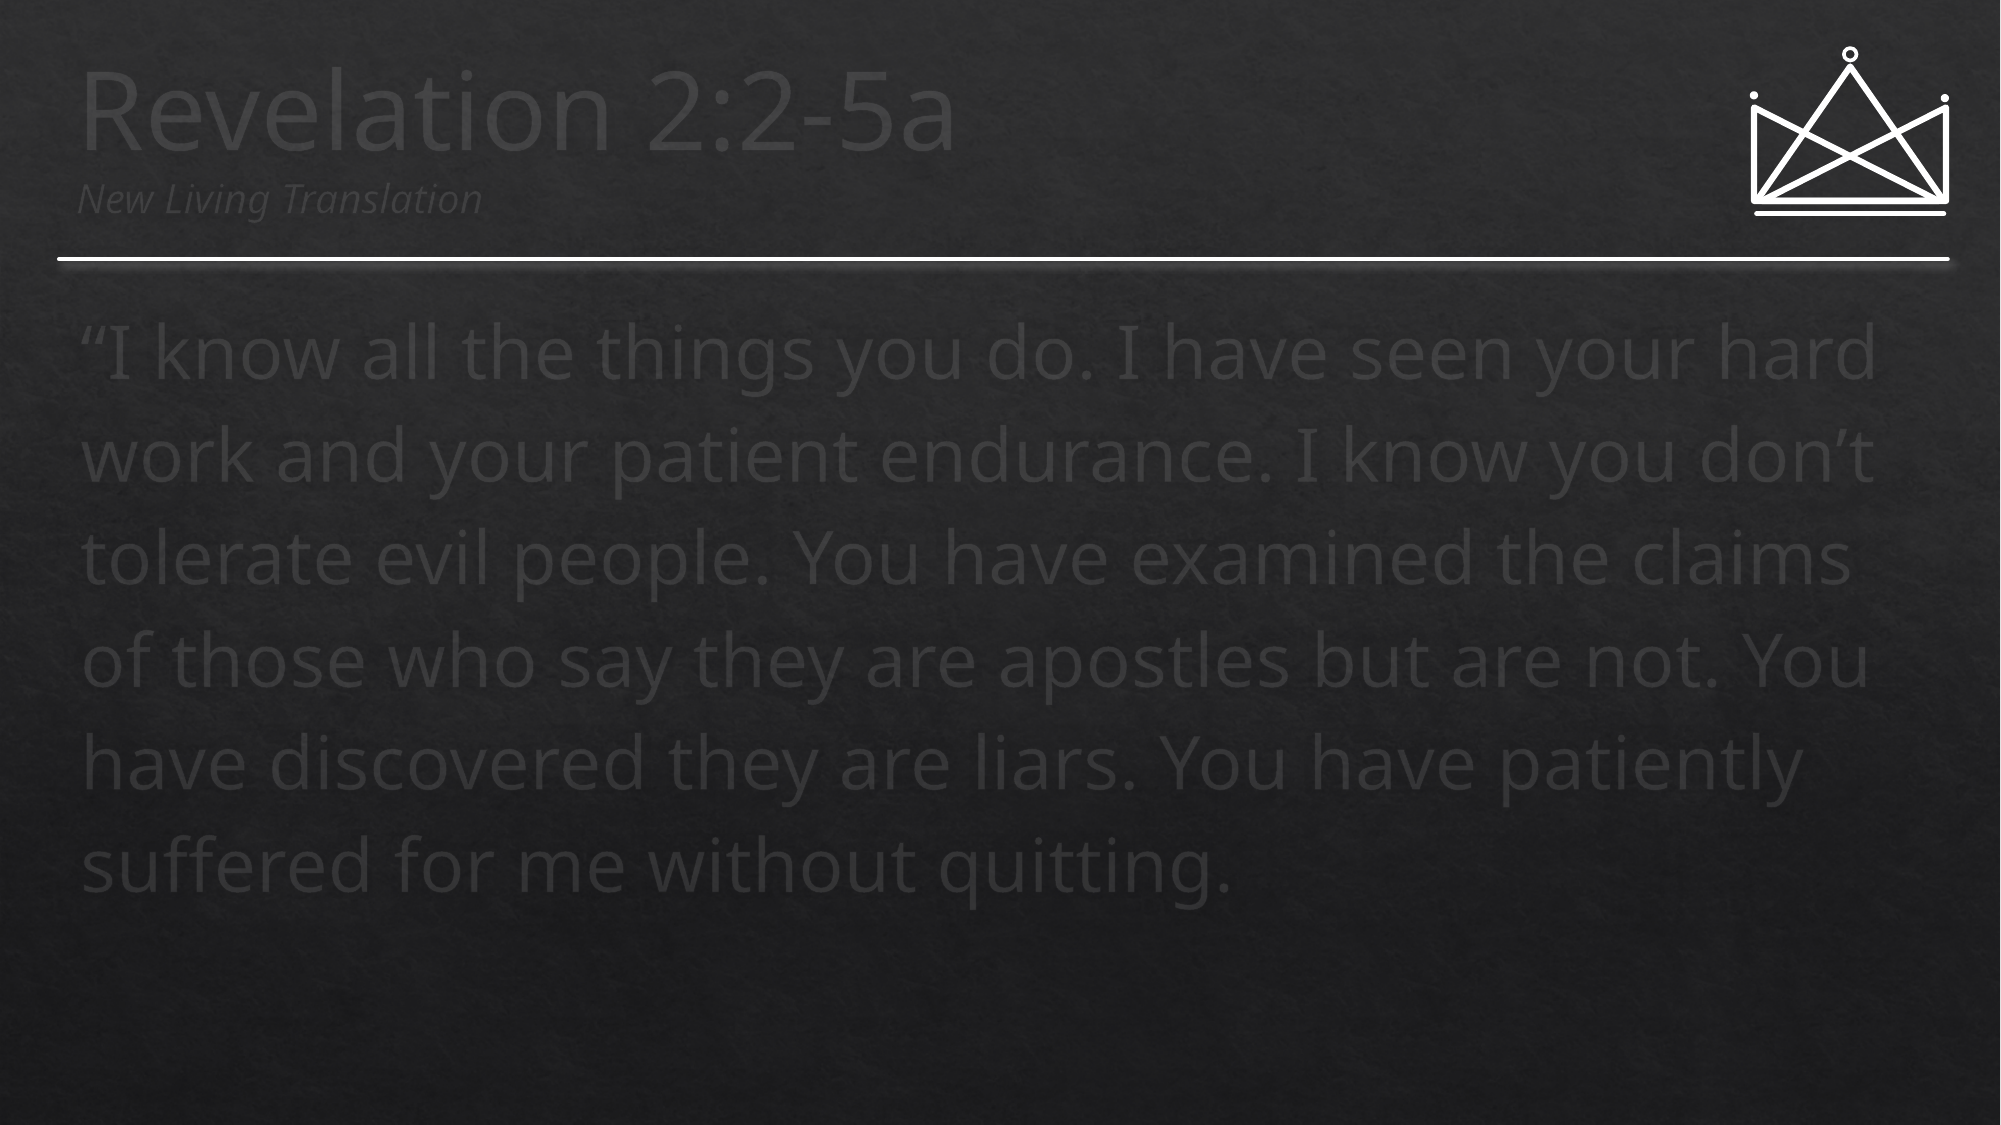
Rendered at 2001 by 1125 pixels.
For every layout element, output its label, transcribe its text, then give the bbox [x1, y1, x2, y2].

title Revelation 2:2-5a New Living Translation [60, 32, 1851, 230]
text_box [1750, 47, 1948, 214]
list “I know all the things you do. I have seen your hard work and your patient endurance. I know you don’t tolerate evil people. You have examined the claims of those who say they are apostles but are not. You have discovered they are liars. You have patiently suffered for me without quitting. [59, 284, 1948, 1077]
